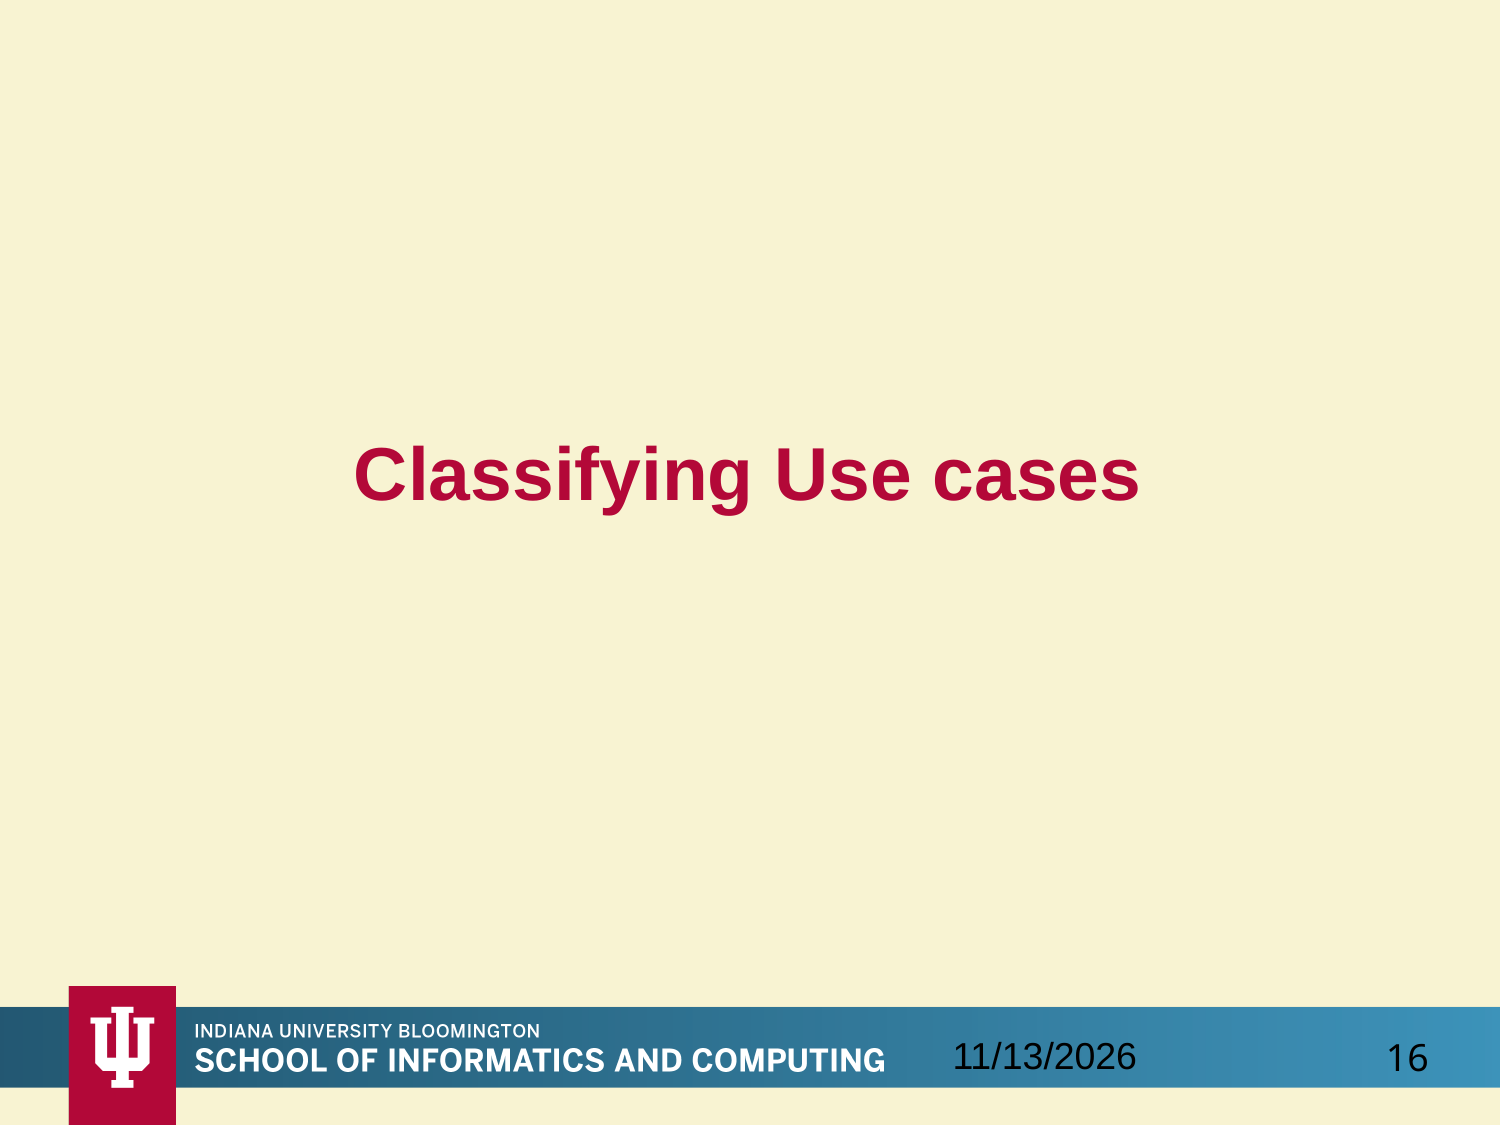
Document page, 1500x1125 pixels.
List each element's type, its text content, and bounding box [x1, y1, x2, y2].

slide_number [937, 1024, 1275, 1085]
picture [0, 986, 1500, 1125]
slide_number 16 [1371, 1026, 1479, 1076]
title Classifying Use cases [17, 349, 1479, 591]
